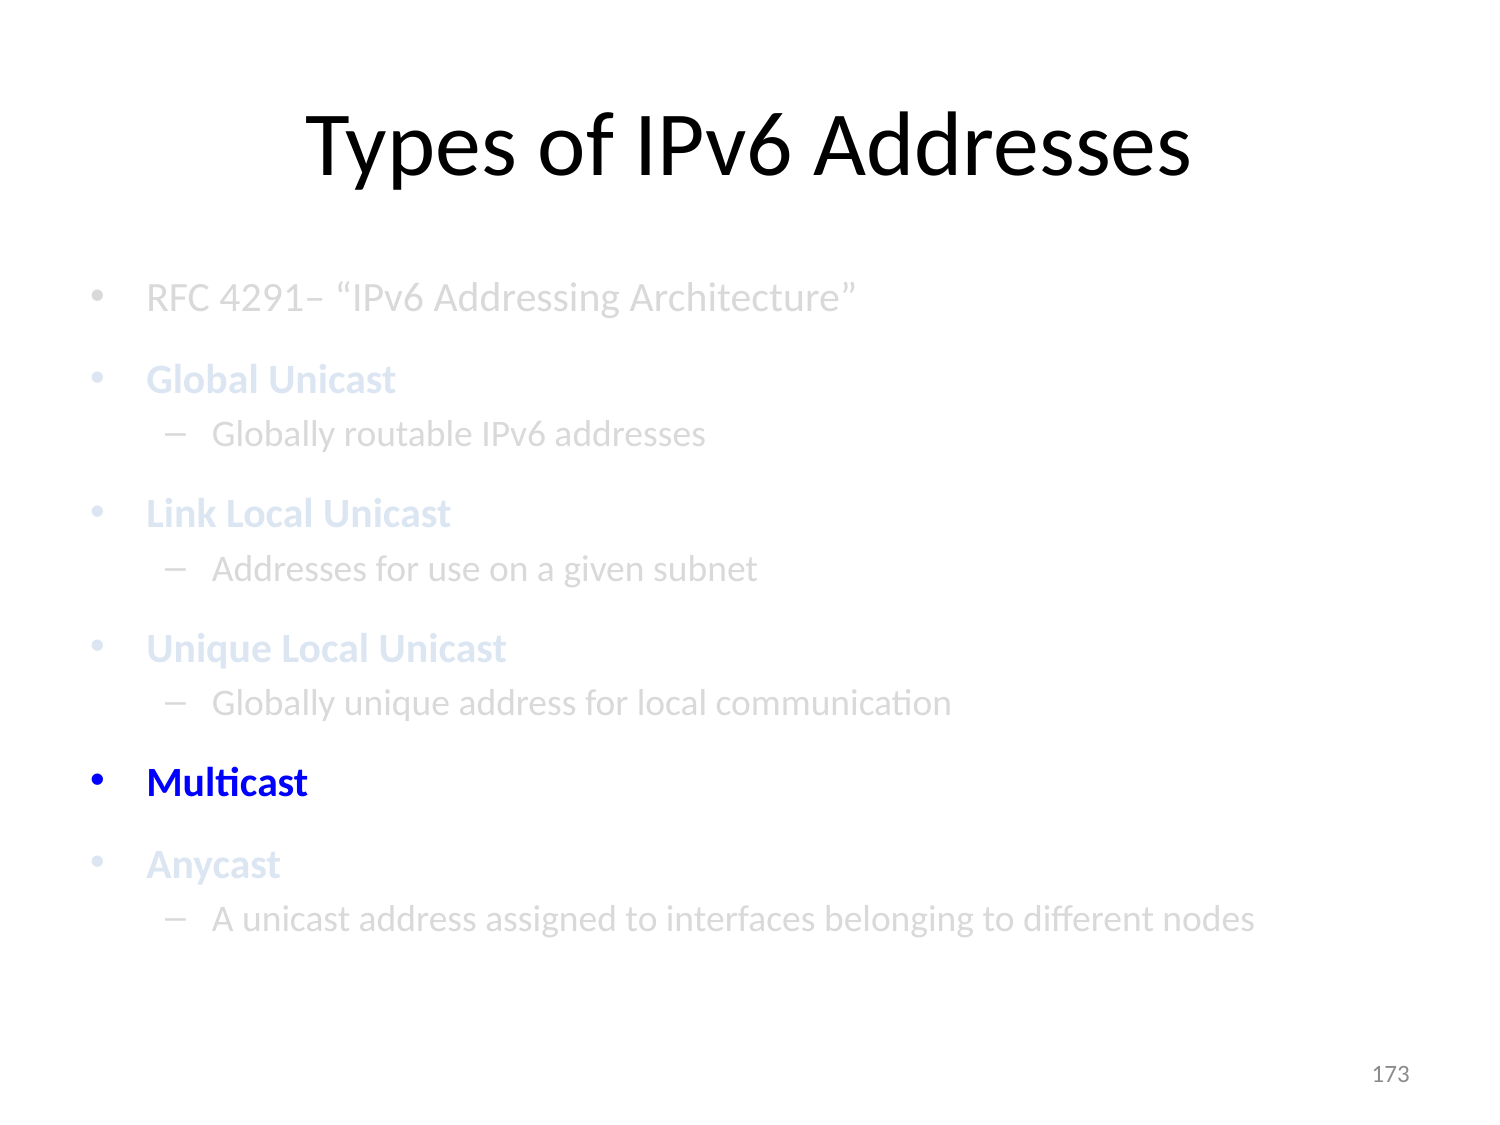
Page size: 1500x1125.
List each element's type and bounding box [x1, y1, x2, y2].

list [75, 262, 1425, 1005]
title [75, 45, 1425, 233]
slide_number [1074, 1042, 1425, 1103]
